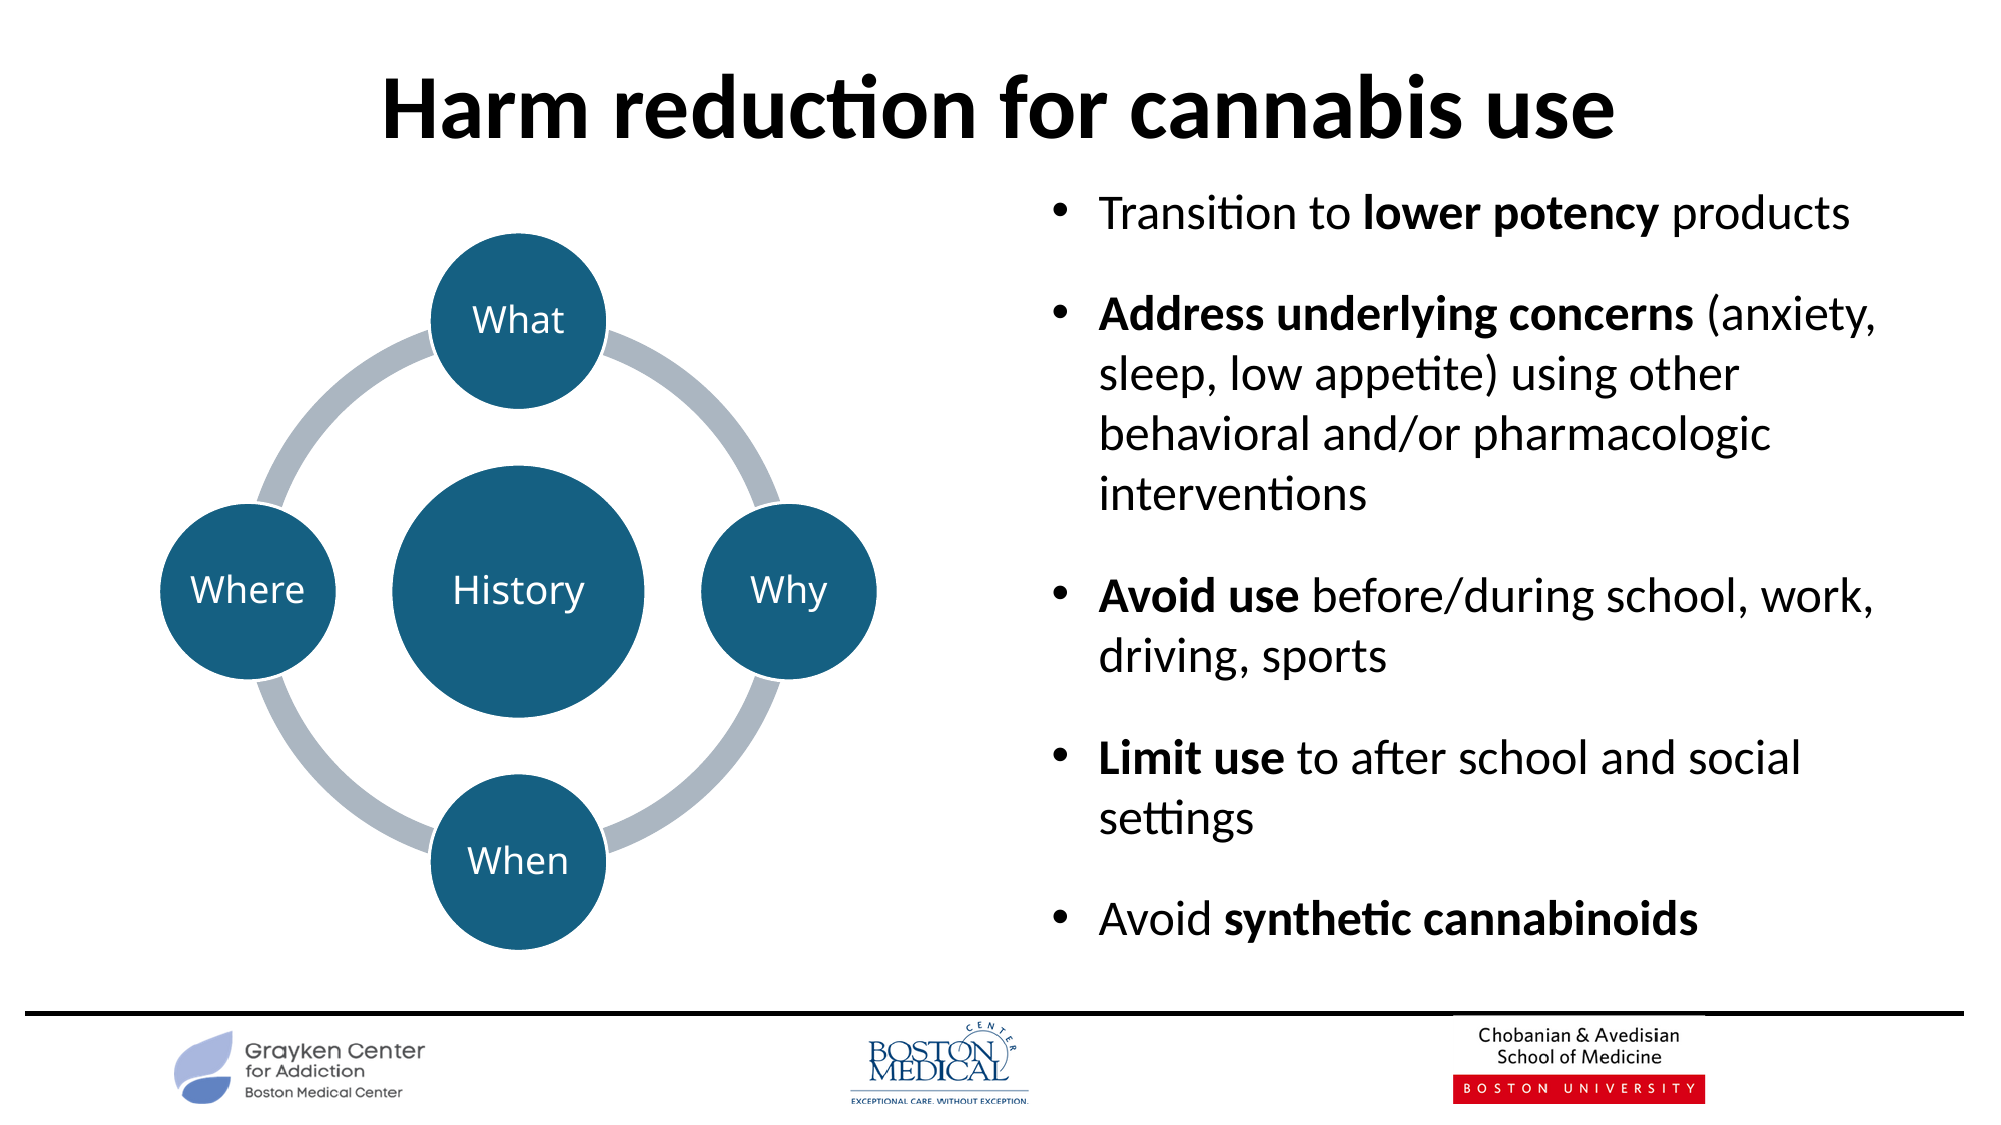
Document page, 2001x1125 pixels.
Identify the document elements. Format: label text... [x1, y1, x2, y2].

text_box [174, 1015, 1711, 1104]
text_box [0, 230, 1038, 953]
text_box Transition to lower potency products Address underlying concerns (anxiety, sleep, low appetite) using other behavioral and/or pharmacologic interventions Avoid use before/during school, work, driving, sports Limit use to after school and social settings Avoid synthetic cannabinoids [1036, 171, 1922, 954]
title Harm reduction for cannabis use [137, 0, 1863, 218]
